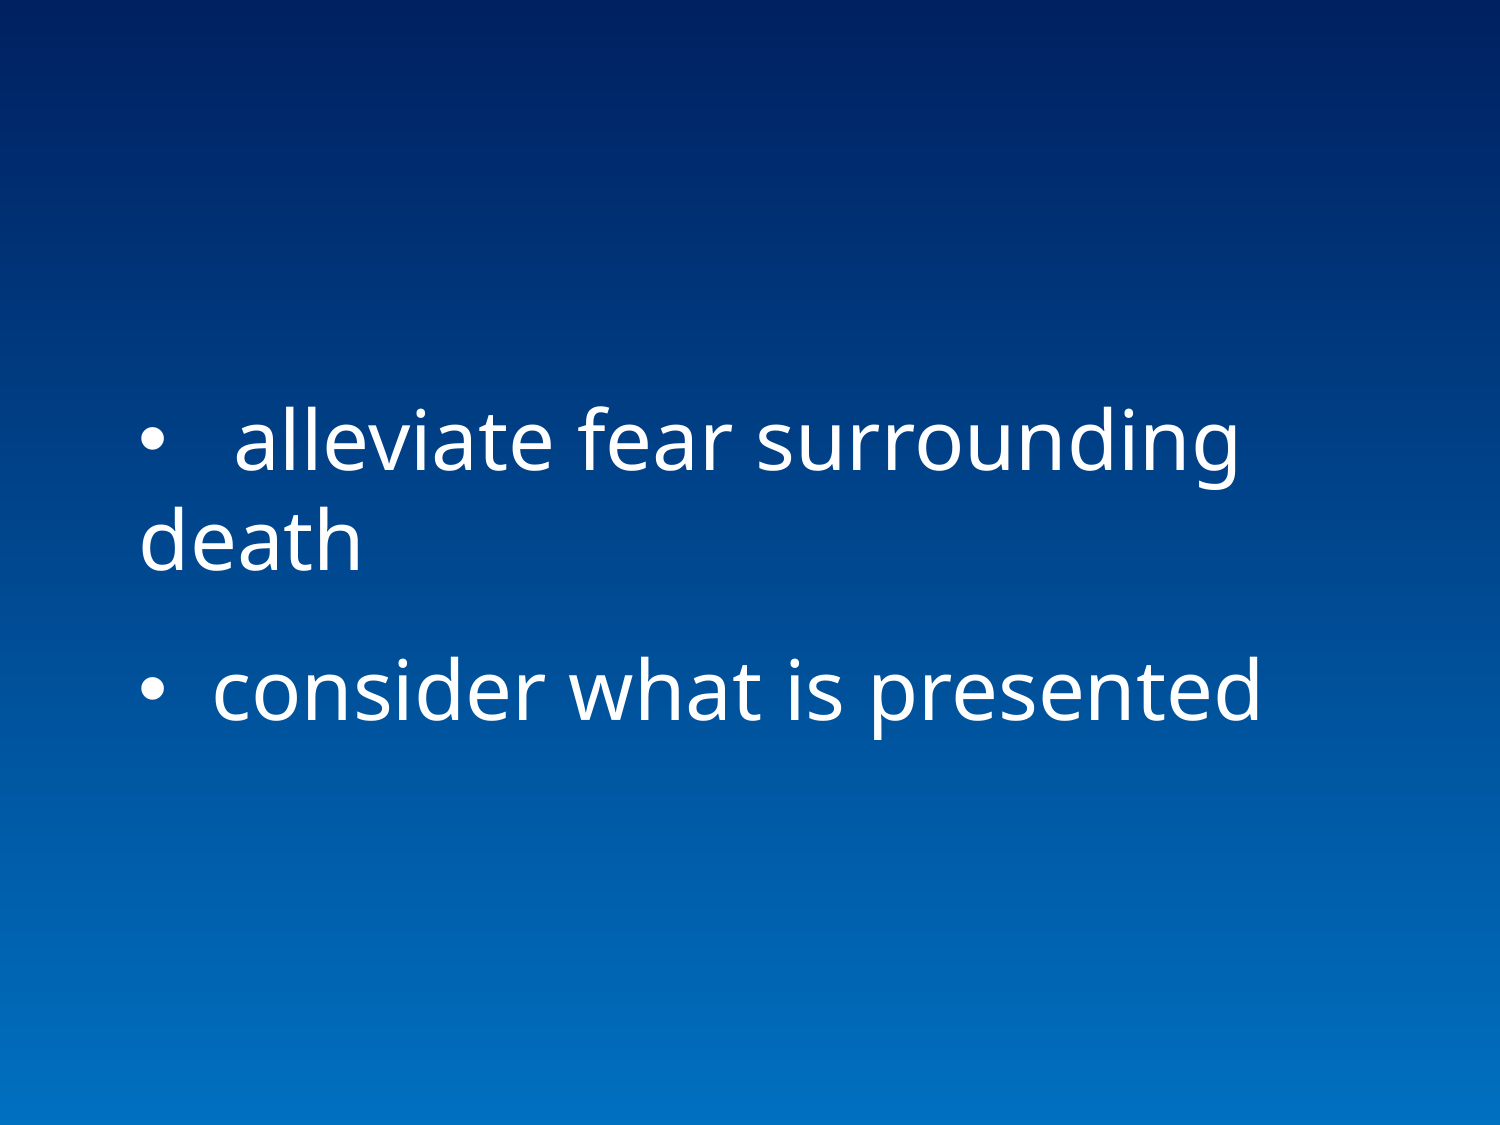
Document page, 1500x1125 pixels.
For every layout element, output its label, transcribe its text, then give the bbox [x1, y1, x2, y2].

text_box alleviate fear surrounding death consider what is presented [122, 318, 1378, 807]
